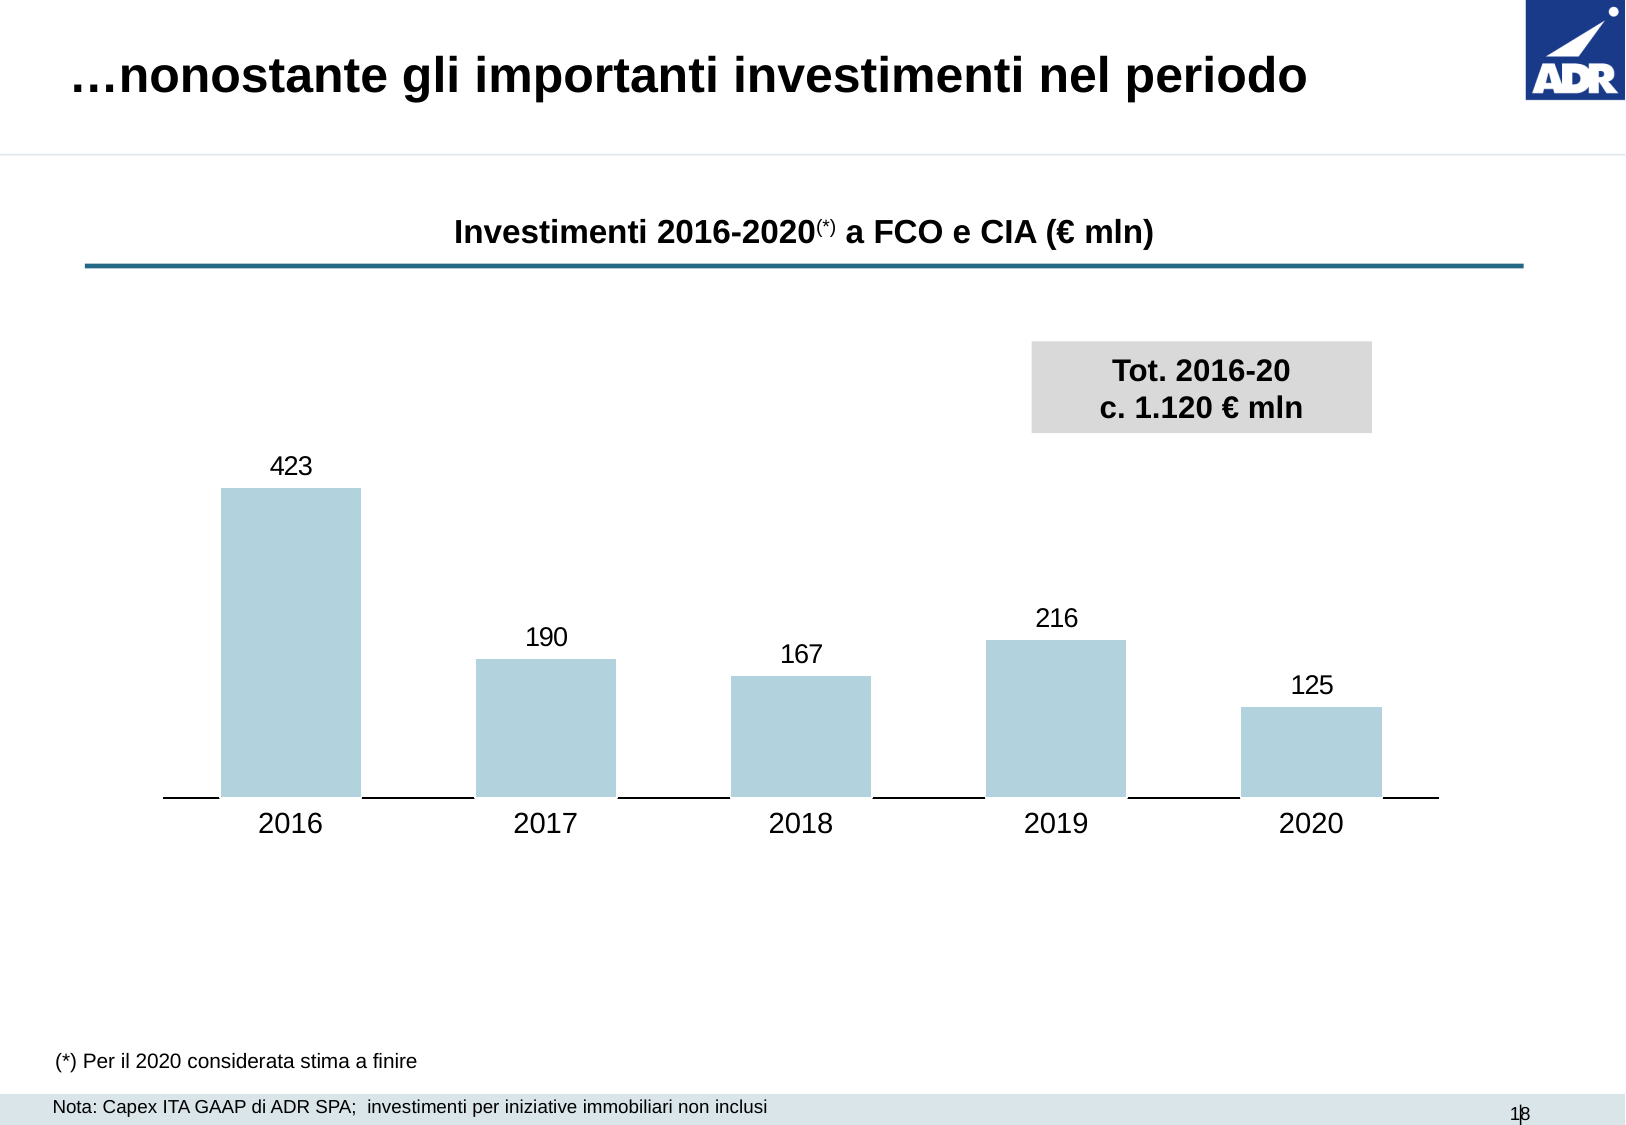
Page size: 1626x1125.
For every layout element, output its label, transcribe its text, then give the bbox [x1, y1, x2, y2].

text_box Tot. 2016-20 c. 1.120 € mln [1031, 341, 1372, 434]
text_box 2016 [257, 820, 324, 841]
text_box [84, 207, 1524, 267]
text_box 2019 [1022, 820, 1090, 841]
text_box Nota: Capex ITA GAAP di ADR SPA; investimenti per iniziative immobiliari non inclusi [37, 1087, 1043, 1125]
chart [149, 446, 1454, 812]
text_box 2018 [767, 820, 835, 841]
text_box …nonostante gli importanti investimenti nel periodo [68, 42, 1569, 124]
text_box 2017 [512, 820, 580, 841]
picture [1525, 0, 1626, 101]
text_box (*) Per il 2020 considerata stima a finire [38, 1039, 1576, 1082]
text_box 2020 [1278, 820, 1345, 841]
